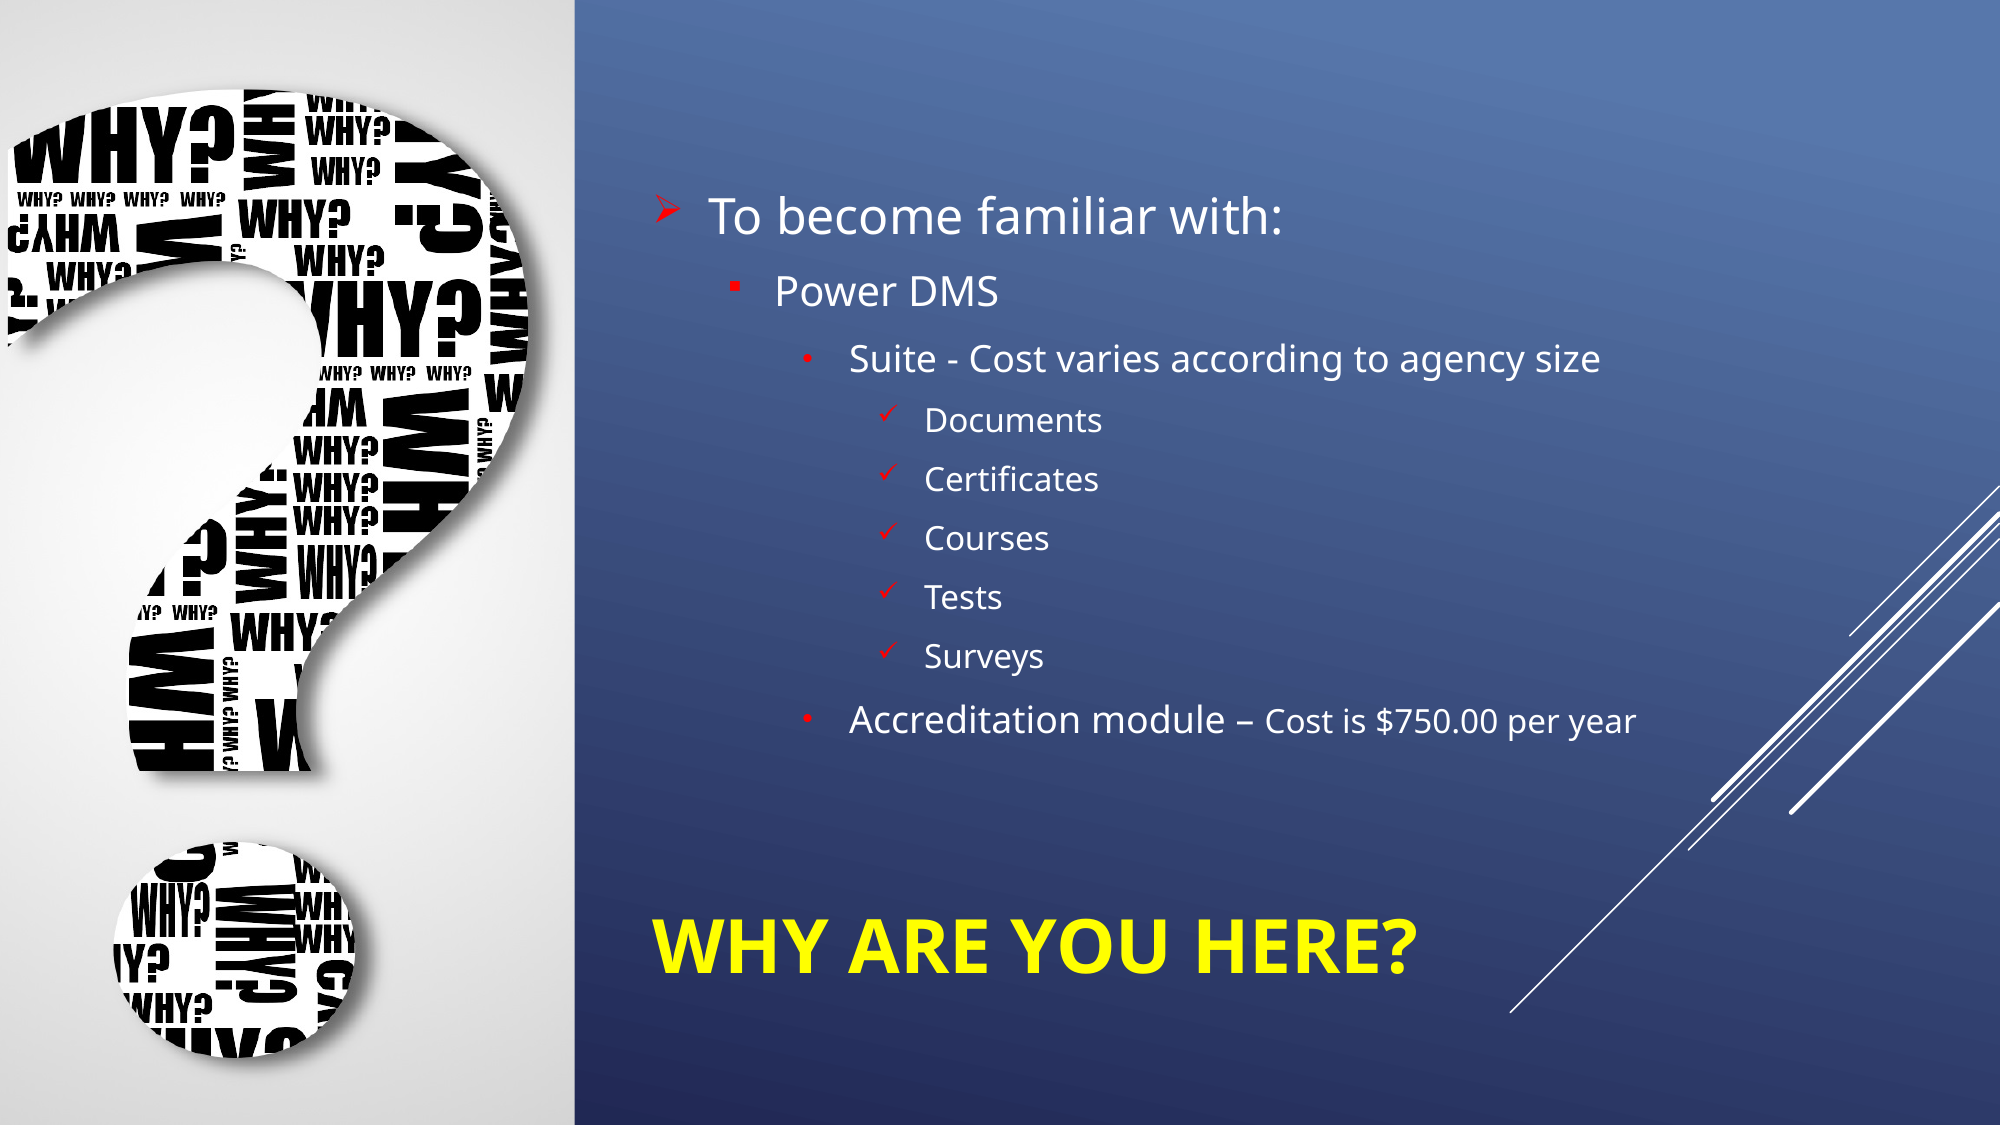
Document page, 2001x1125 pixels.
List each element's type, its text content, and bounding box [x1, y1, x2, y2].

title Why are you here? [637, 822, 1570, 1066]
text_box [575, 0, 2000, 1125]
picture [0, 0, 575, 1125]
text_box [1510, 485, 2000, 1013]
subtitle To become familiar with: Power DMS Suite - Cost varies according to agency size Documents Certificates Courses Tests Surveys Accreditation module – Cost is $750.00 per year [637, 112, 1725, 813]
